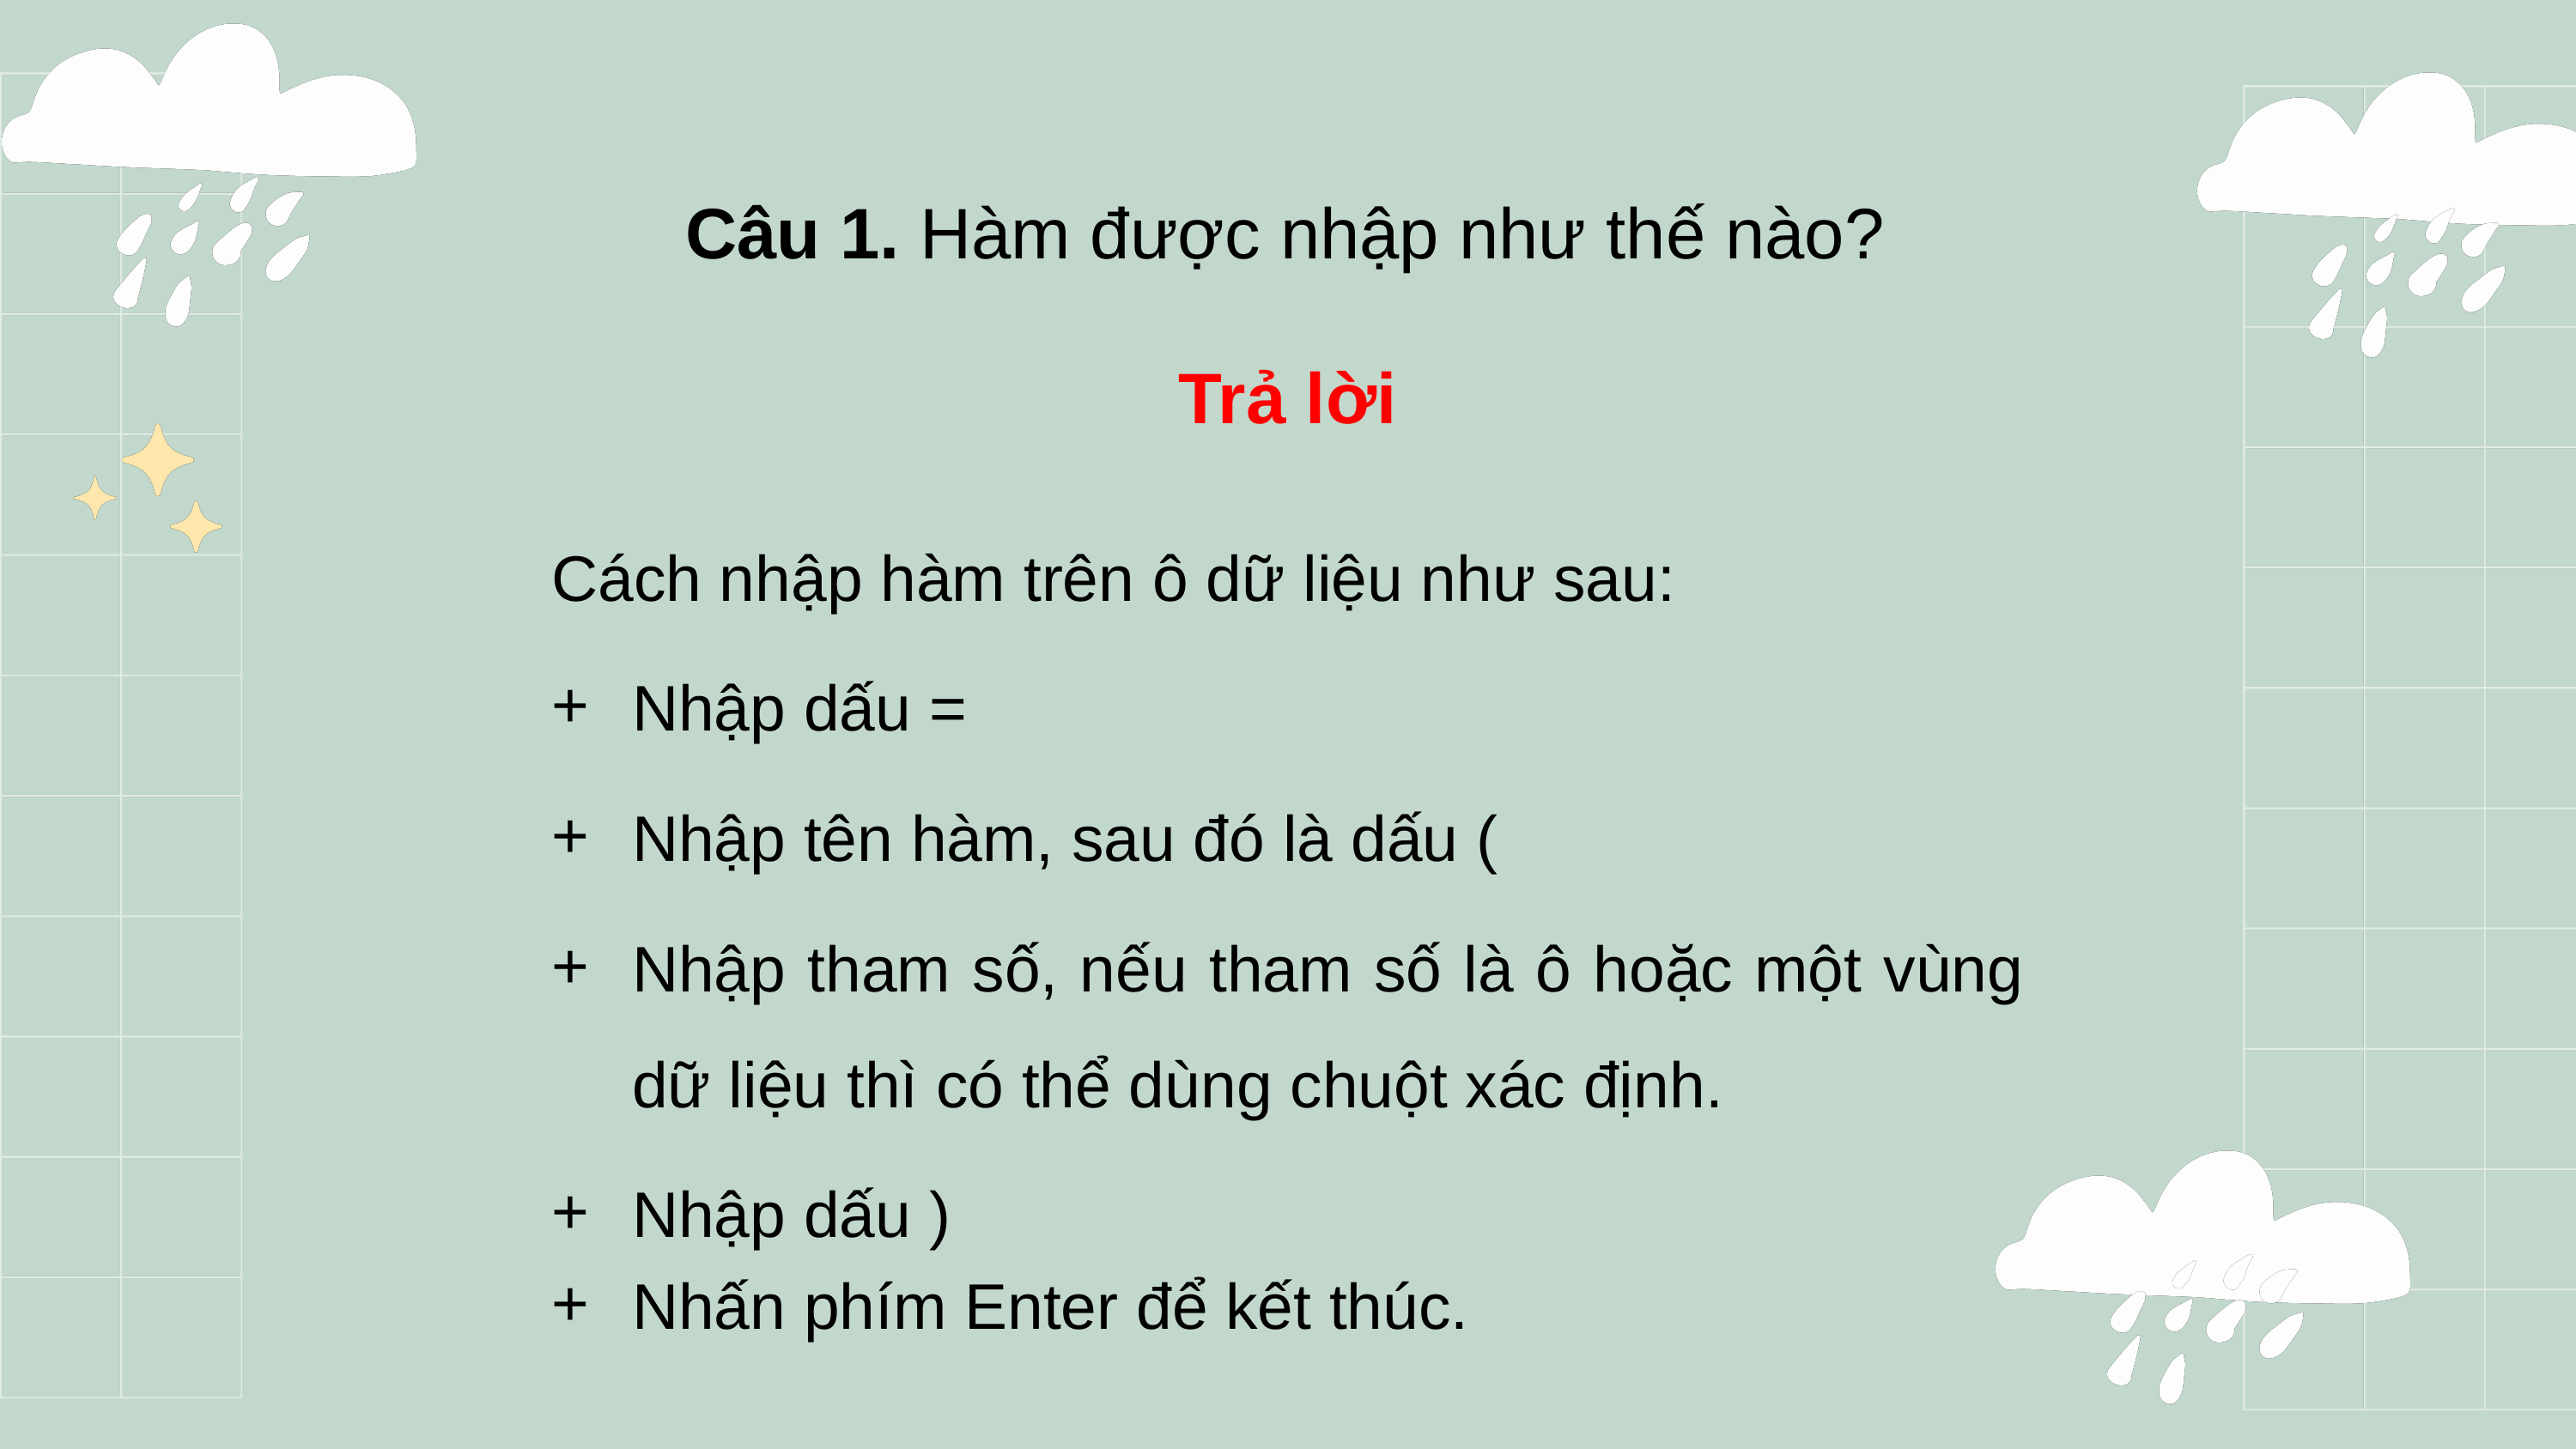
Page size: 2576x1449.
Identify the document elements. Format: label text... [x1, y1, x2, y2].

text_box Câu 1. Hàm được nhập như thế nào? [672, 137, 1904, 280]
picture [0, 23, 416, 1398]
text_box Cách nhập hàm trên ô dữ liệu như sau: Nhập dấu = Nhập tên hàm, sau đó là dấu ( Nhập tham số, nếu tham số là ô hoặc một vùng dữ liệu thì có thể dùng chuột xác định. Nhập dấu ) Nhấn phím Enter để kết thúc. [538, 491, 2038, 1349]
picture [1990, 72, 2576, 1410]
text_box Trả lời [1046, 346, 1530, 445]
